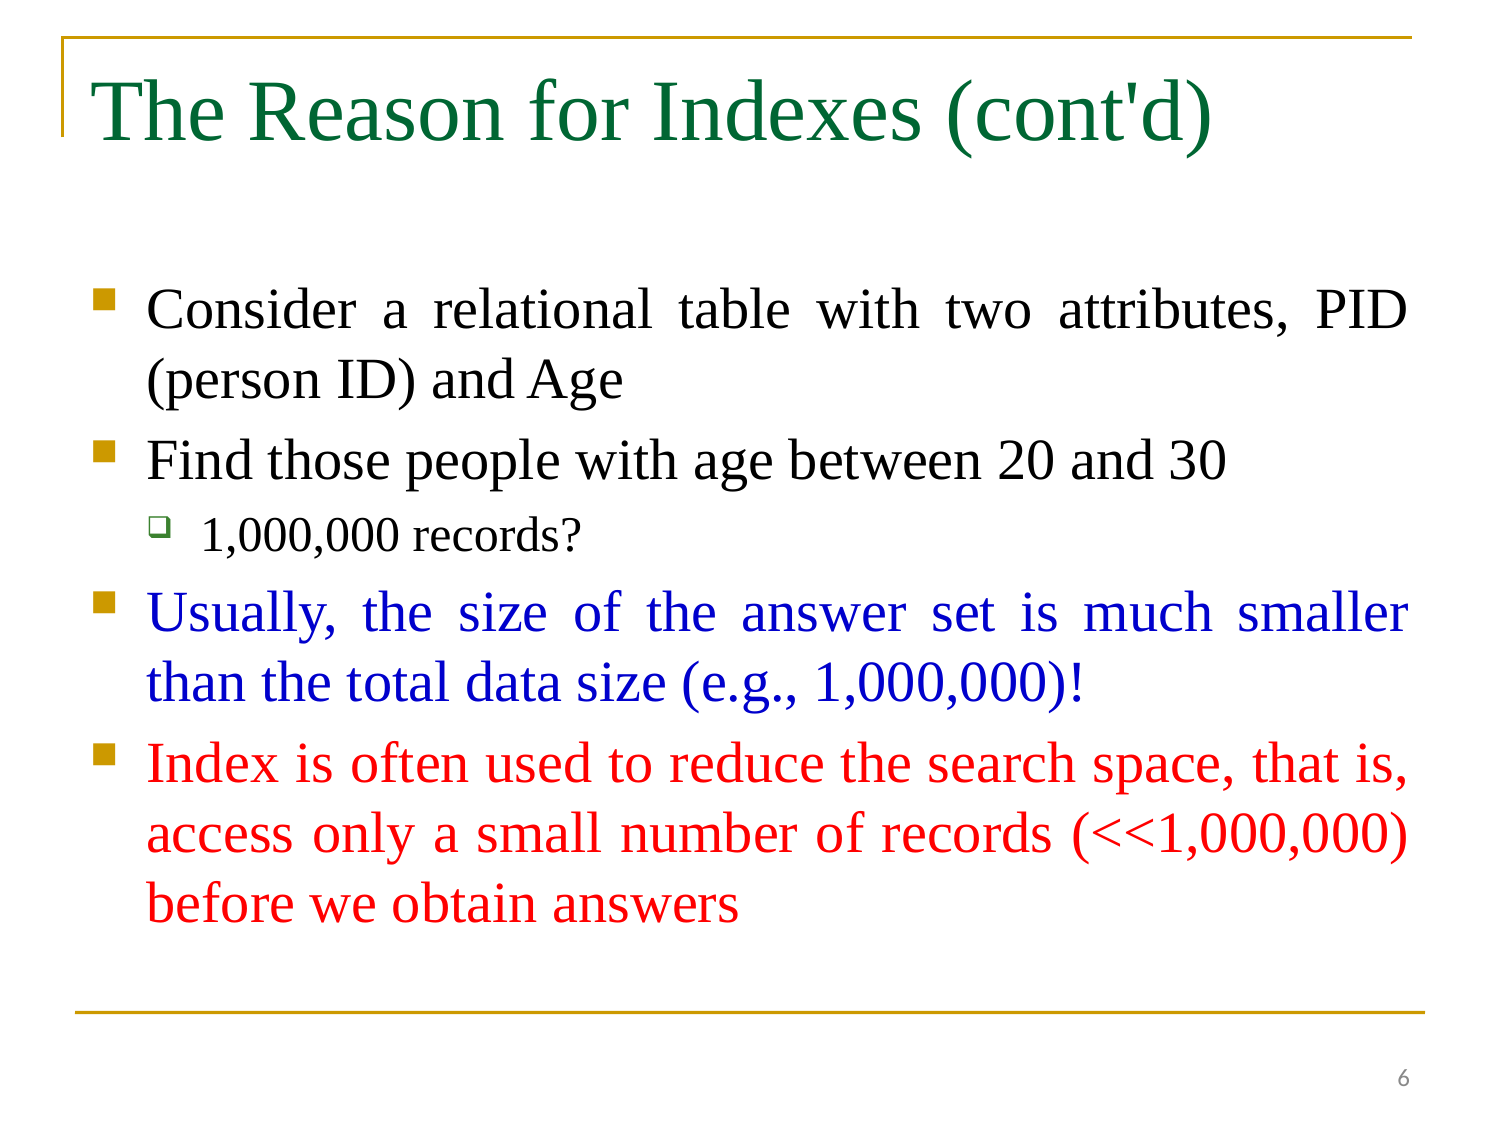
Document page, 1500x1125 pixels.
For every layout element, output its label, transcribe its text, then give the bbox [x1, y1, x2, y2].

list Consider a relational table with two attributes, PID (person ID) and Age Find those people with age between 20 and 30 1,000,000 records? Usually, the size of the answer set is much smaller than the total data size (e.g., 1,000,000)! Index is often used to reduce the search space, that is, access only a small number of records (<<1,000,000) before we obtain answers [75, 262, 1425, 1006]
title The Reason for Indexes (cont'd) [75, 45, 1425, 233]
slide_number 6 [1074, 1024, 1425, 1100]
